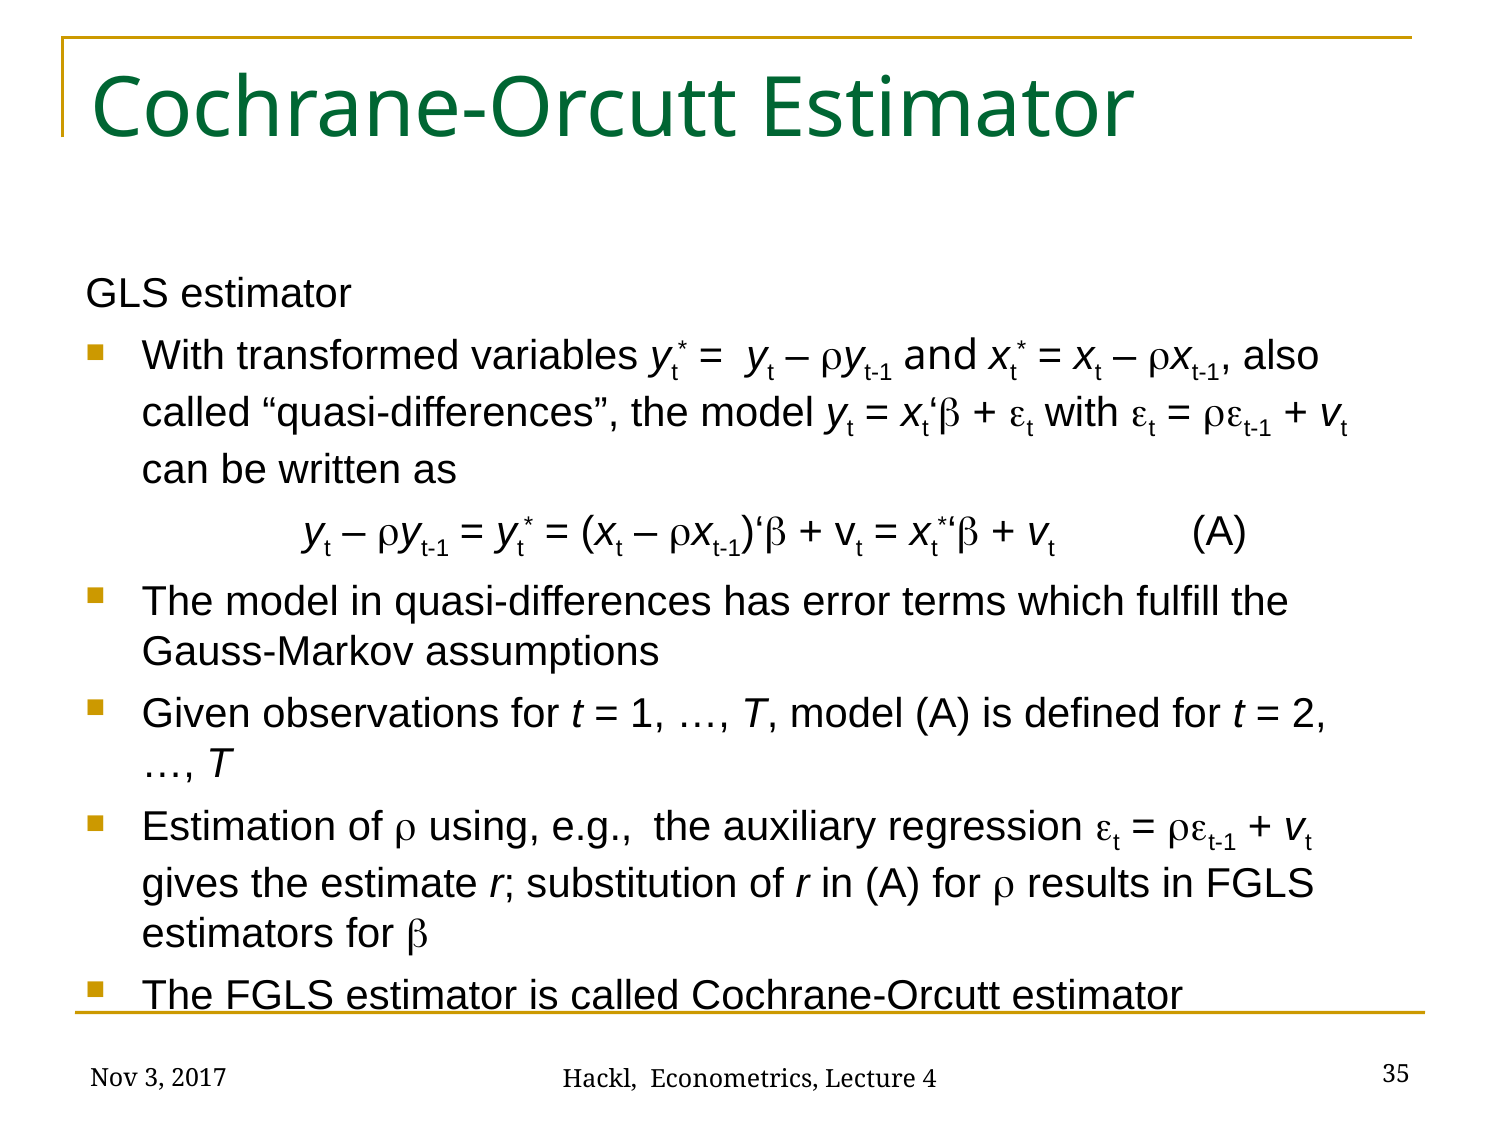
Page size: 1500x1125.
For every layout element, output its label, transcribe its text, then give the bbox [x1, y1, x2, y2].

footer Hackl, Econometrics, Lecture 4 [512, 1024, 988, 1101]
list GLS estimator With transformed variables yt* = yt – ryt-1 and xt* = xt – rxt-1, also called “quasi-differences”, the model yt = xt‘b + et with et = ret-1 + vt can be written as yt – ryt-1 = yt* = (xt – rxt-1)‘b + vt = xt*‘b + vt (A) The model in quasi-differences has error terms which fulfill the Gauss-Markov assumptions Given observations for t = 1, …, T, model (A) is defined for t = 2, …, T Estimation of r using, e.g., the auxiliary regression et = ret-1 + vt gives the estimate r; substitution of r in (A) for r results in FGLS estimators for b The FGLS estimator is called Cochrane-Orcutt estimator [70, 257, 1367, 980]
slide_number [74, 1023, 426, 1100]
title Cochrane-Orcutt Estimator [74, 45, 1442, 233]
slide_number 35 [1074, 1023, 1426, 1100]
